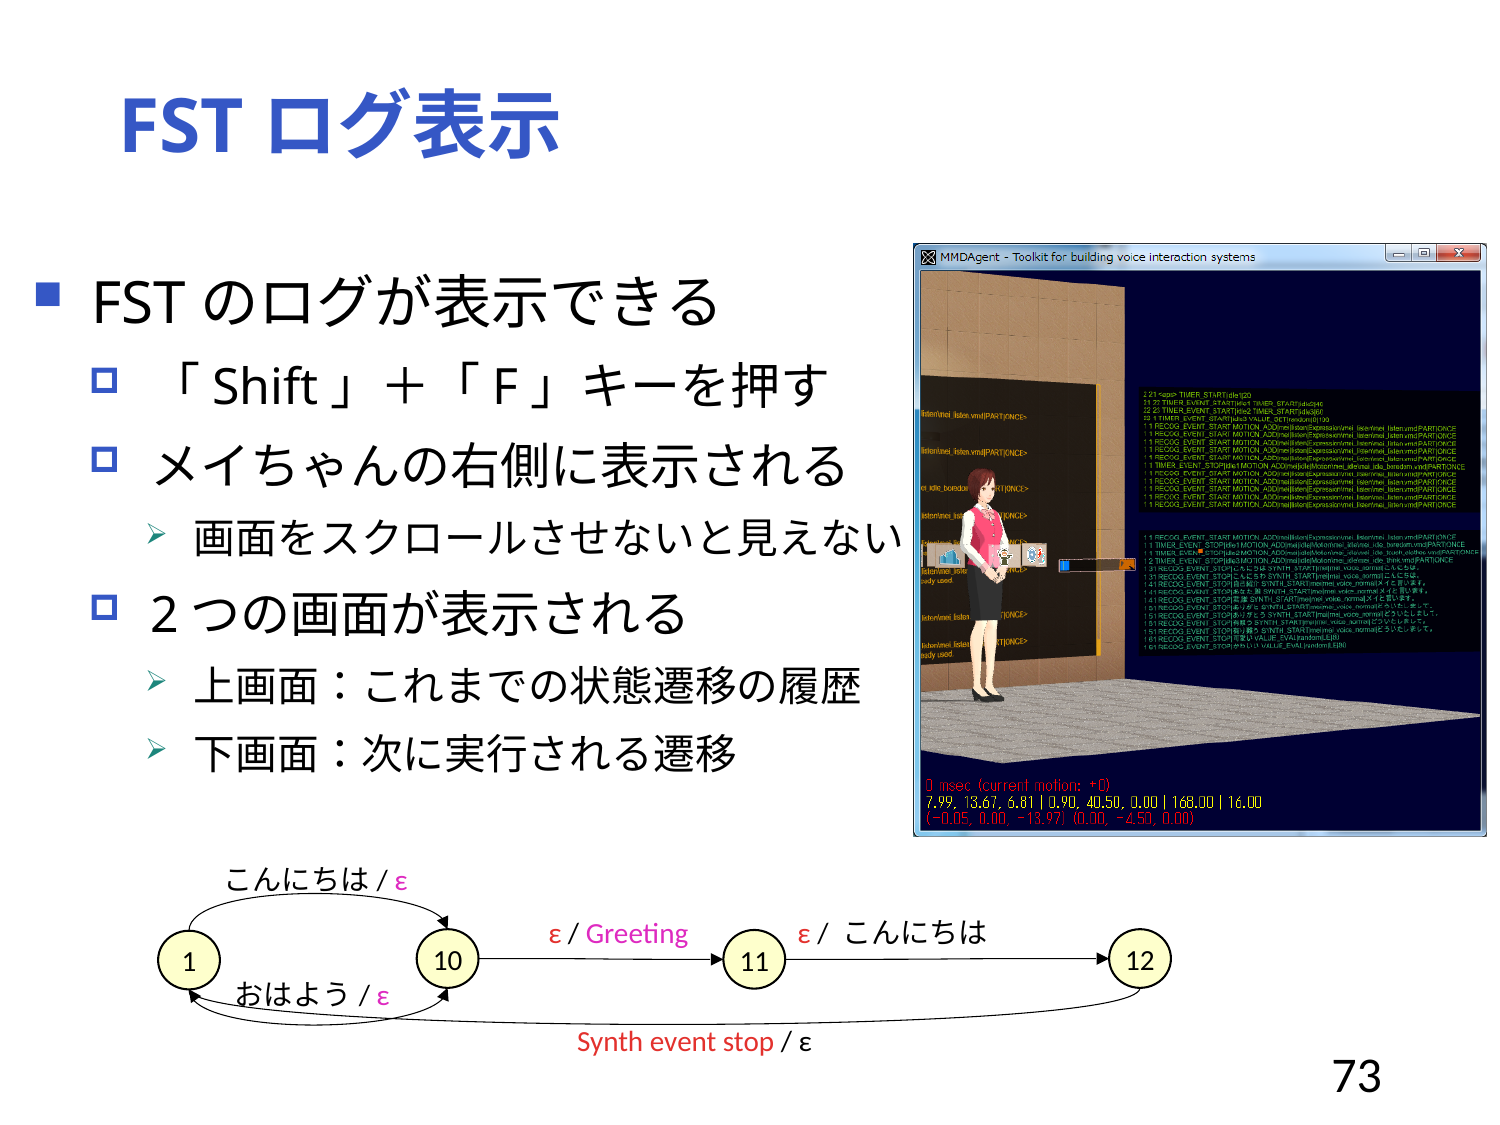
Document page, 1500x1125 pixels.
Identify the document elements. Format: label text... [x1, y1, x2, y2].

list FSTのログが表示できる 「Shift」＋「F」キーを押す メイちゃんの右側に表示される 画面をスクロールさせないと見えない 2つの画面が表示される 上画面：これまでの状態遷移の履歴 下画面：次に実行される遷移 [17, 243, 1312, 958]
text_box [158, 853, 1171, 1065]
slide_number 73 [1059, 1042, 1397, 1103]
title FSTログ表示 [103, 19, 1397, 237]
picture [913, 243, 1487, 837]
